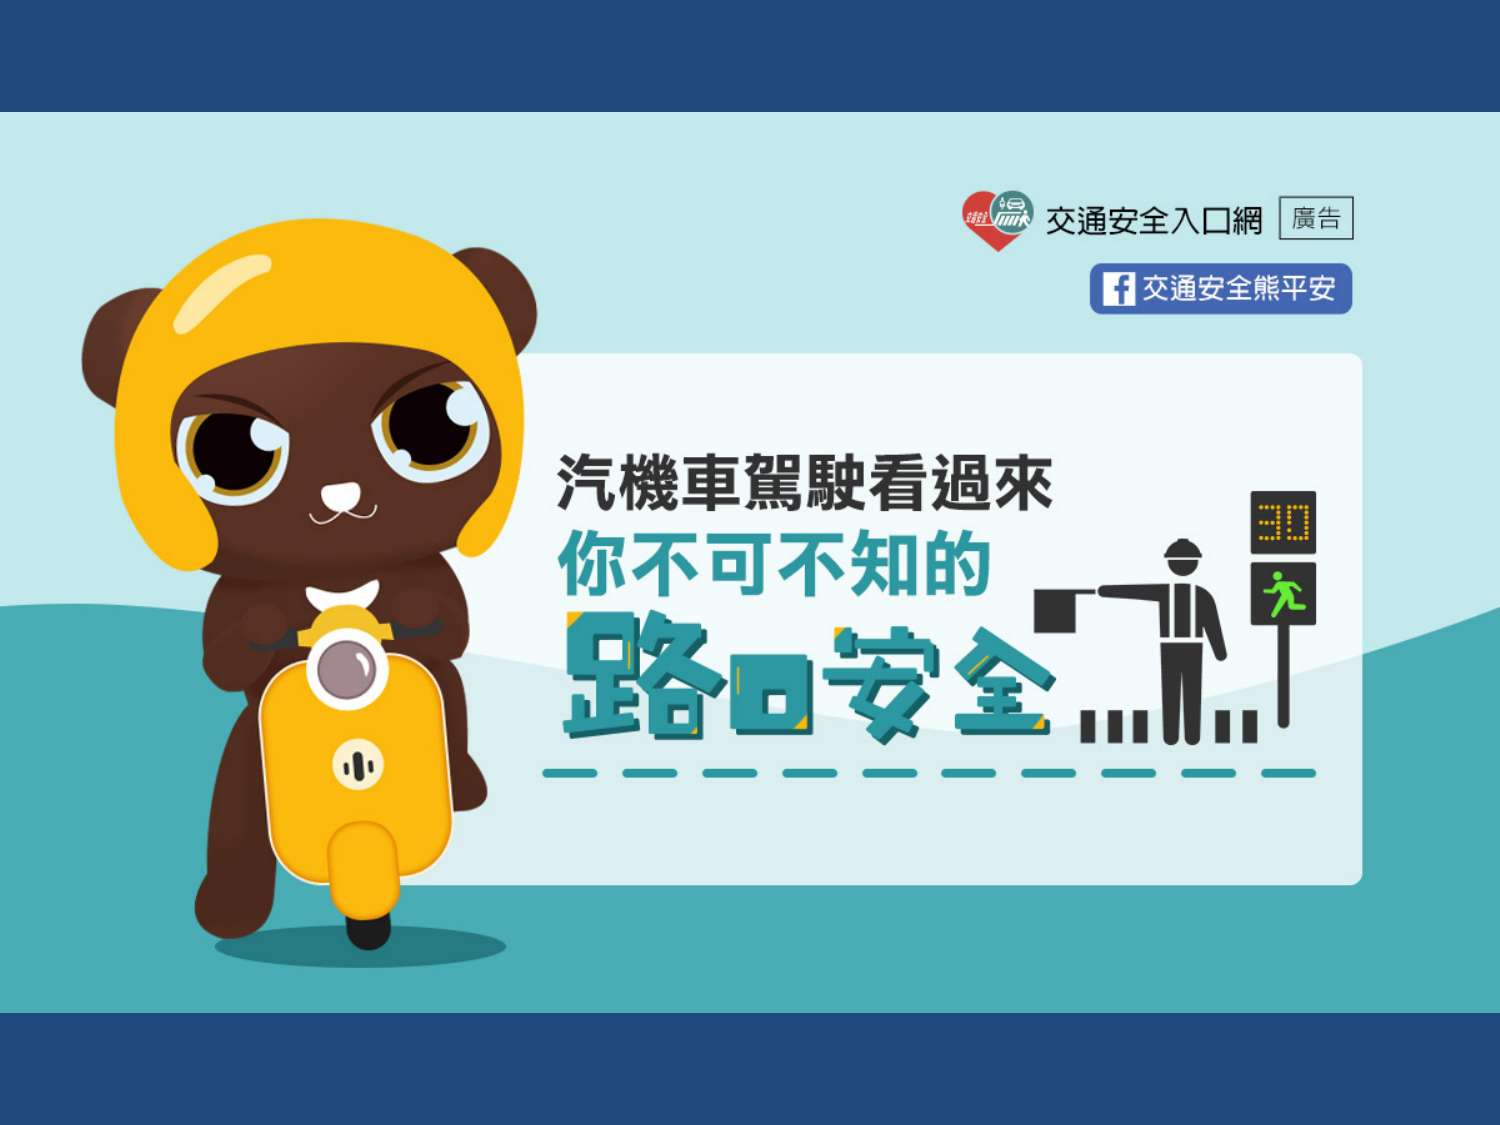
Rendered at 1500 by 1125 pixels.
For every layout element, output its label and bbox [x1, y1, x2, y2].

picture [0, 112, 1500, 1013]
